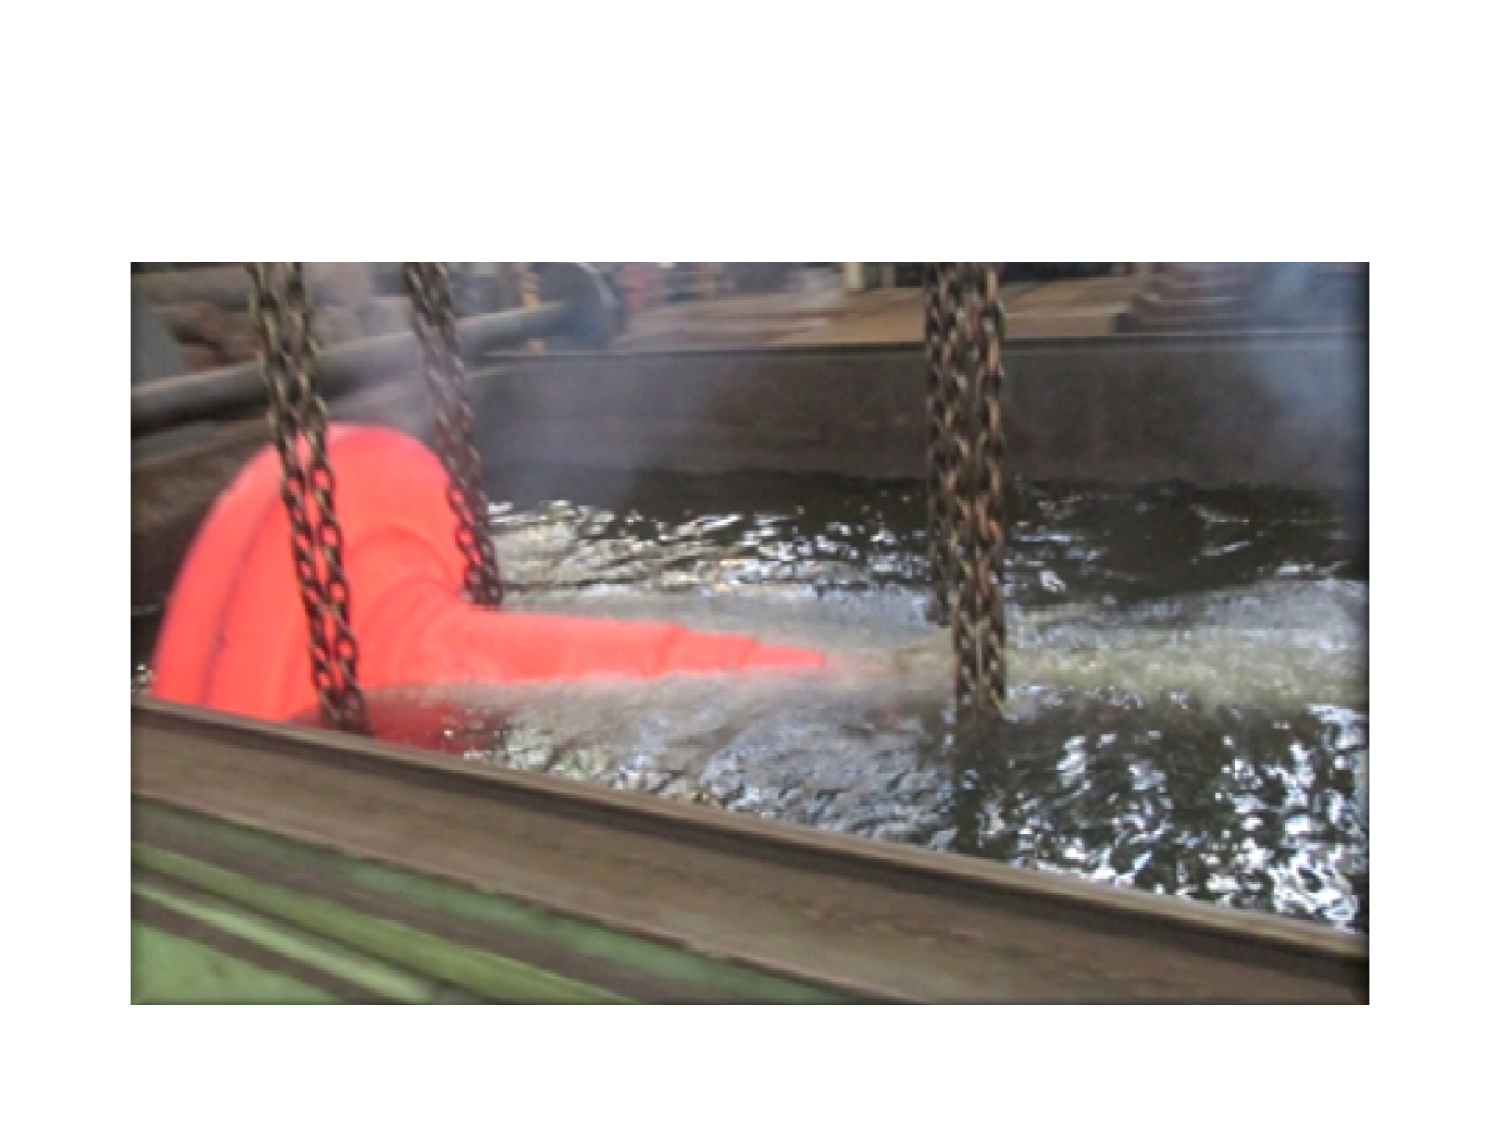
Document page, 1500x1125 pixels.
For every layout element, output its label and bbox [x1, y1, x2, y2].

list [130, 262, 1370, 1006]
